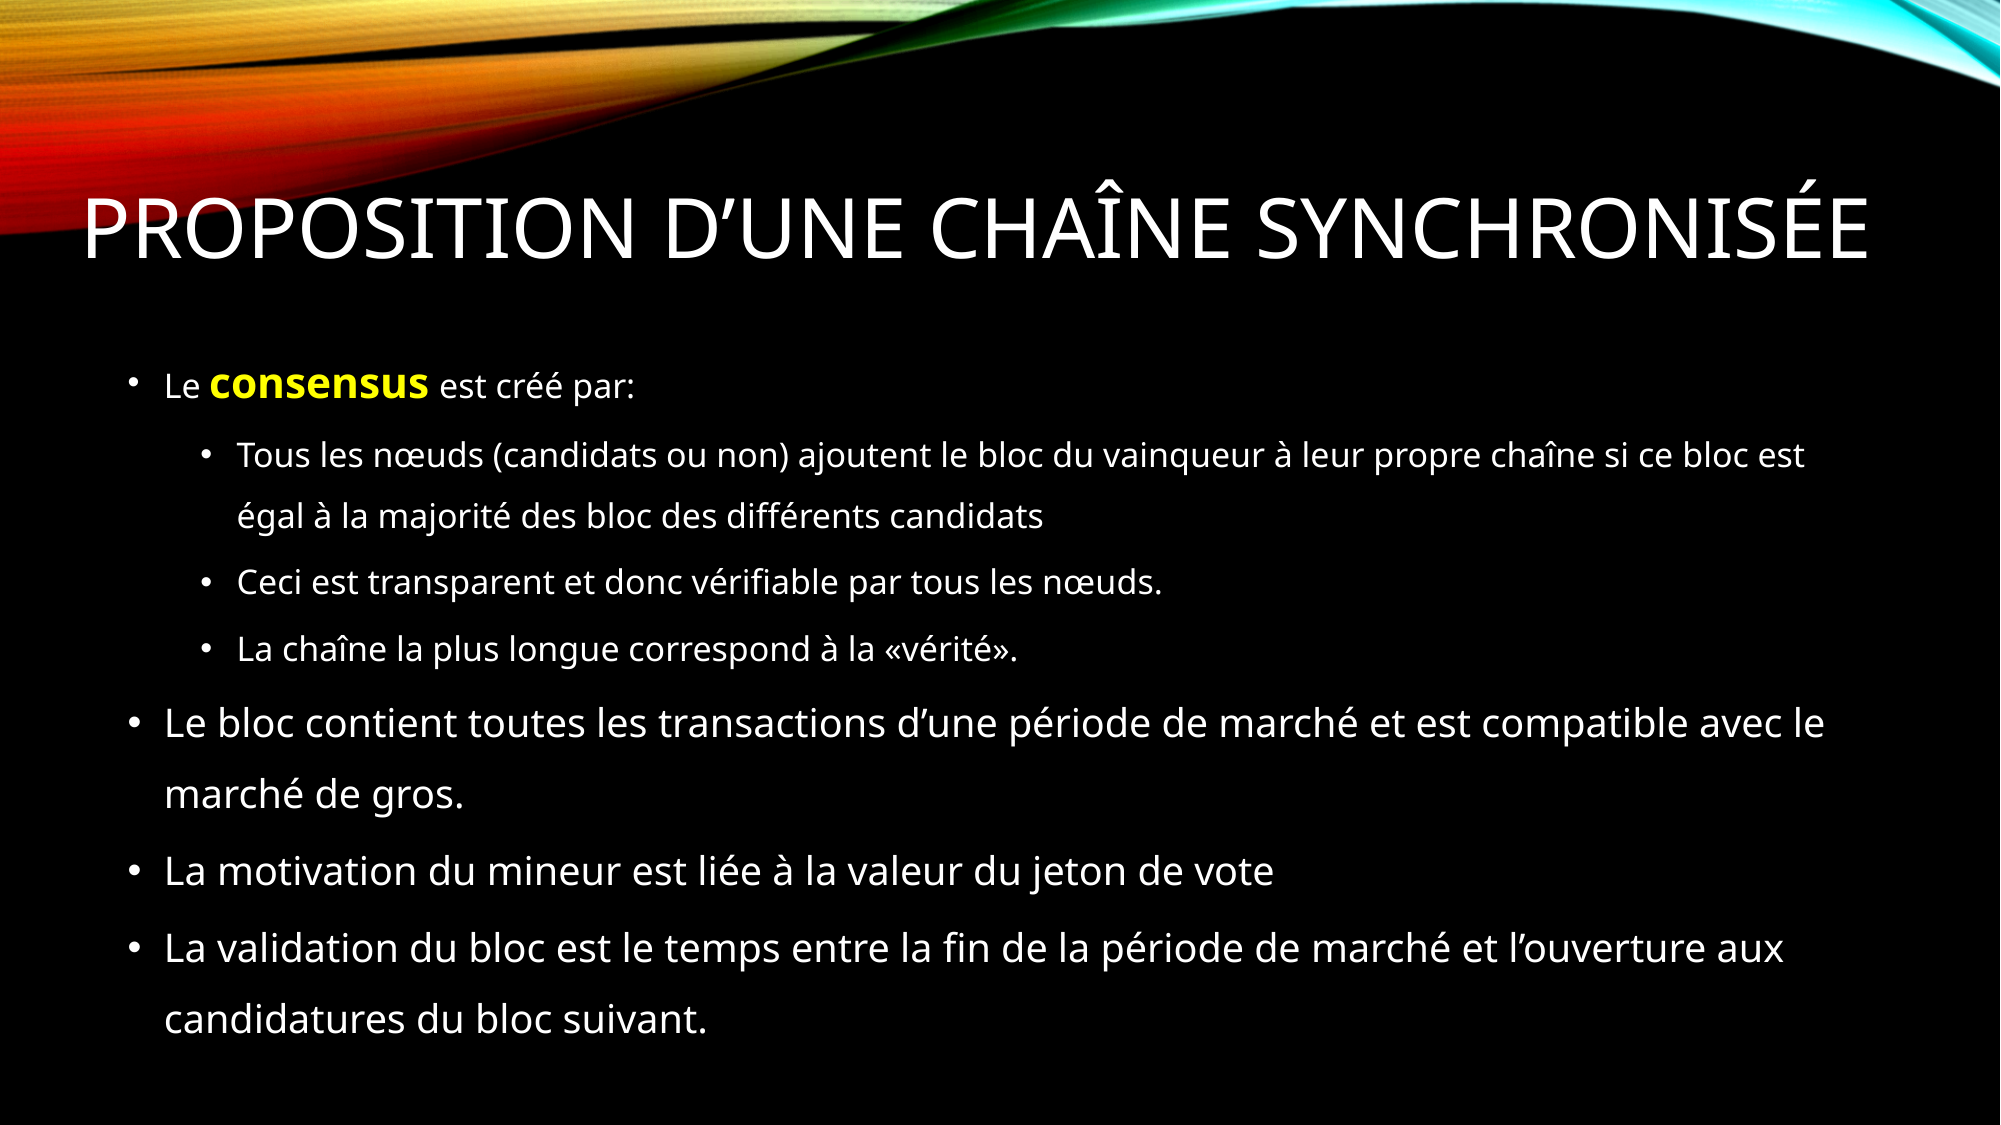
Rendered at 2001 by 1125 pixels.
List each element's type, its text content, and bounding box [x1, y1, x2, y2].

list Le consensus est créé par: Tous les nœuds (candidats ou non) ajoutent le bloc du vainqueur à leur propre chaîne si ce bloc est égal à la majorité des bloc des différents candidats Ceci est transparent et donc vérifiable par tous les nœuds. La chaîne la plus longue correspond à la «vérité». Le bloc contient toutes les transactions d’une période de marché et est compatible avec le marché de gros. La motivation du mineur est liée à la valeur du jeton de vote La validation du bloc est le temps entre la fin de la période de marché et l’ouverture aux candidatures du bloc suivant. [112, 323, 1888, 1056]
picture [0, 0, 2000, 237]
title Proposition d’une chaîne synchronisée [0, 125, 1888, 338]
